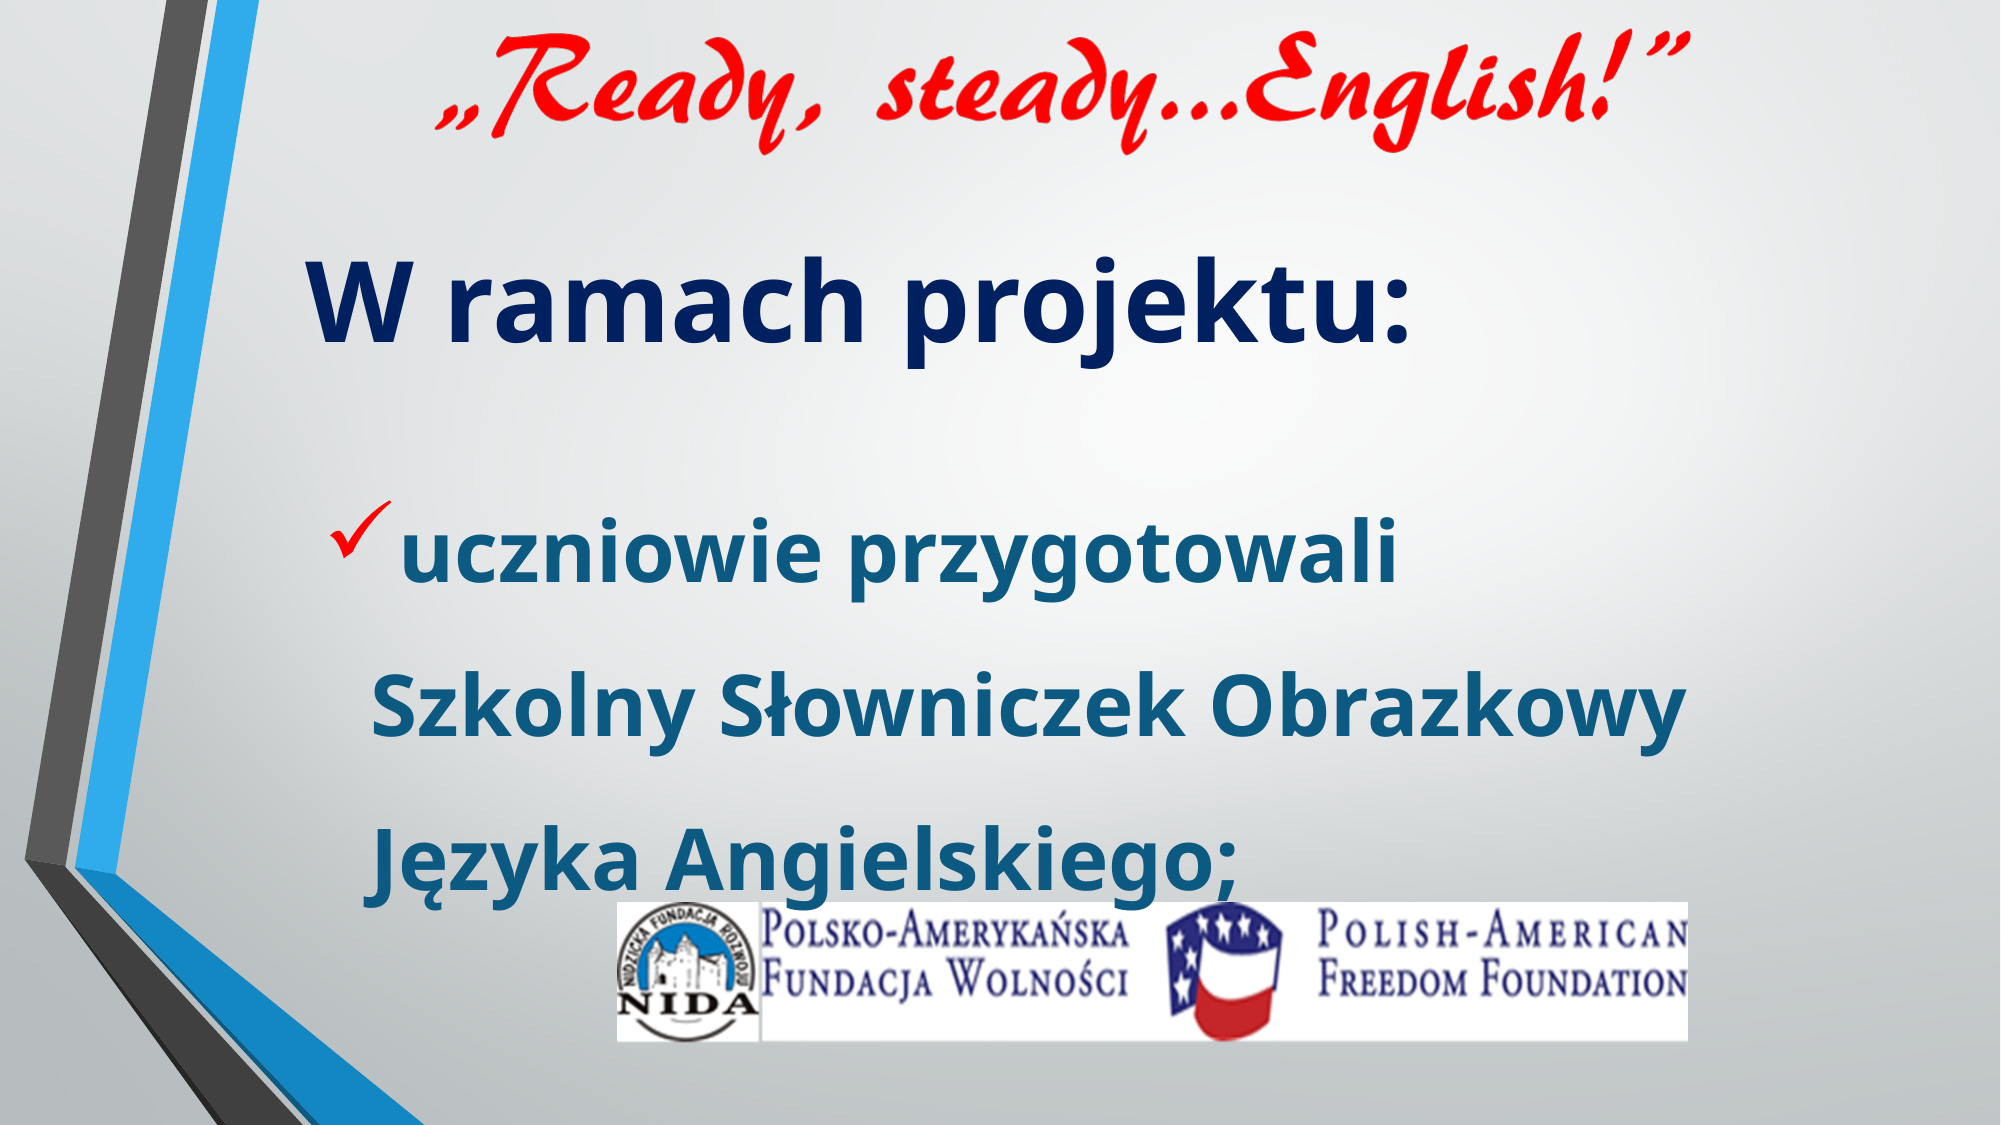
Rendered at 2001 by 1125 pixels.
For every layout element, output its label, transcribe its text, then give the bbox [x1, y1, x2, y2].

picture [351, 0, 1771, 234]
picture [760, 902, 1688, 1044]
text_box uczniowie przygotowali Szkolny Słowniczek Obrazkowy Języka Angielskiego; [308, 438, 1740, 915]
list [616, 902, 760, 1044]
title W ramach projektu: [290, 222, 1704, 339]
